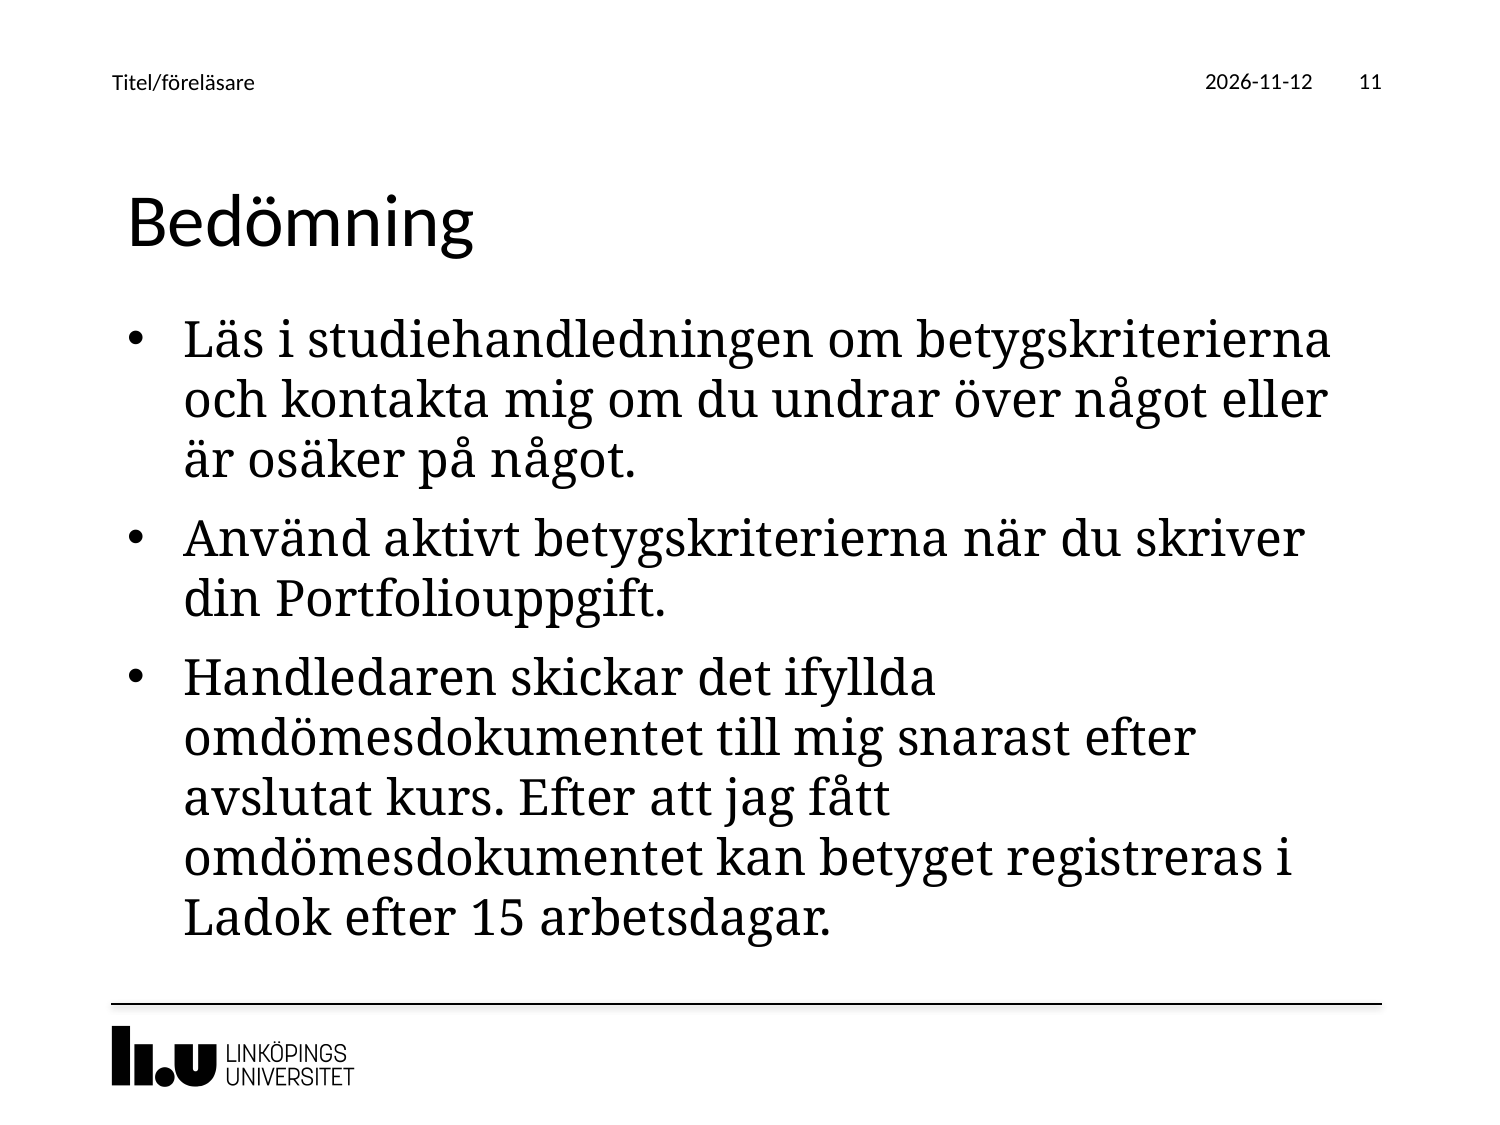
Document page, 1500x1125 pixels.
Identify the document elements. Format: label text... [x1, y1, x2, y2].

title Bedömning [112, 163, 1382, 300]
footer Titel/föreläsare [97, 59, 1055, 103]
picture [93, 1007, 373, 1104]
slide_number 11 [1306, 59, 1397, 103]
list Läs i studiehandledningen om betygskriterierna och kontakta mig om du undrar över något eller är osäker på något. Använd aktivt betygskriterierna när du skriver din Portfoliouppgift. Handledaren skickar det ifyllda omdömesdokumentet till mig snarast efter avslutat kurs. Efter att jag fått omdömesdokumentet kan betyget registreras i Ladok efter 15 arbetsdagar. [112, 300, 1382, 968]
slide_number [1092, 59, 1306, 103]
